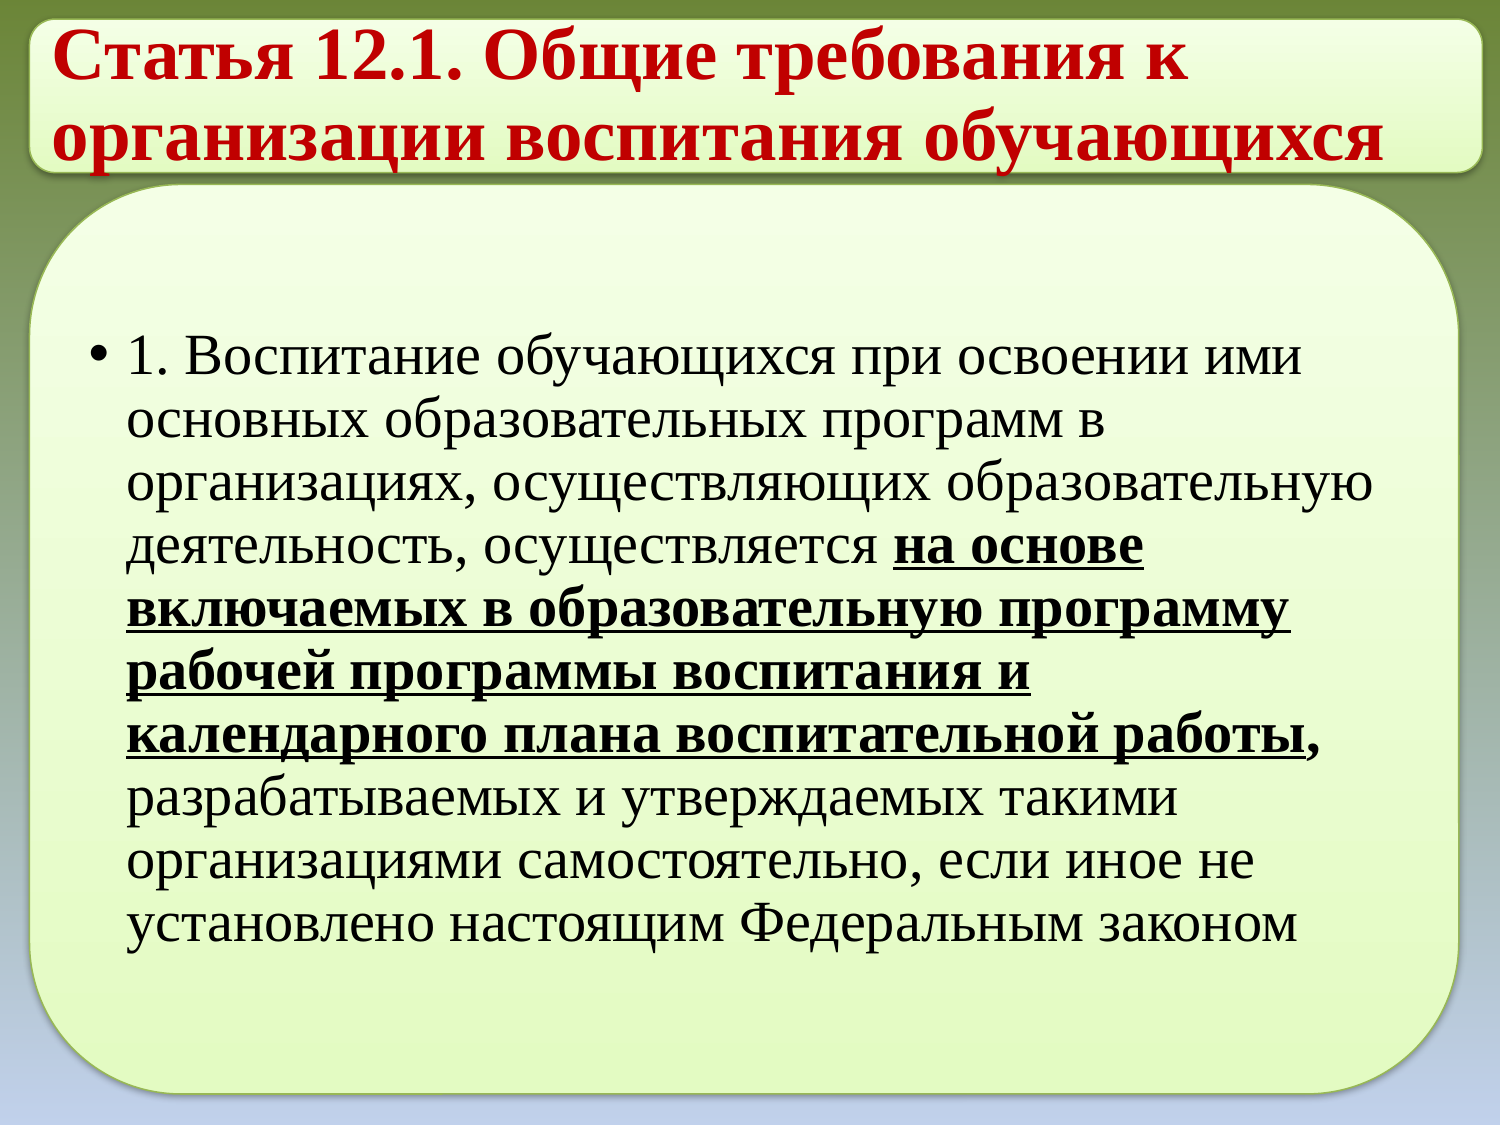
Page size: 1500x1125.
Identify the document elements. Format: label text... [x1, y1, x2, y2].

text_box Статья 12.1. Общие требования к организации воспитания обучающихся [33, 18, 1479, 30]
text_box 1. Воспитание обучающихся при освоении ими основных образовательных программ в организациях, осуществляющих образовательную деятельность, осуществляется на основе включаемых в образовательную программу рабочей программы воспитания и календарного плана воспитательной работы, разрабатываемых и утверждаемых такими организациями самостоятельно, если иное не установлено настоящим Федеральным законом [28, 183, 1460, 1095]
text_box Статья 12.1. Общие требования к организации воспитания обучающихся [28, 40, 1484, 174]
text_box [29, 30, 1483, 106]
